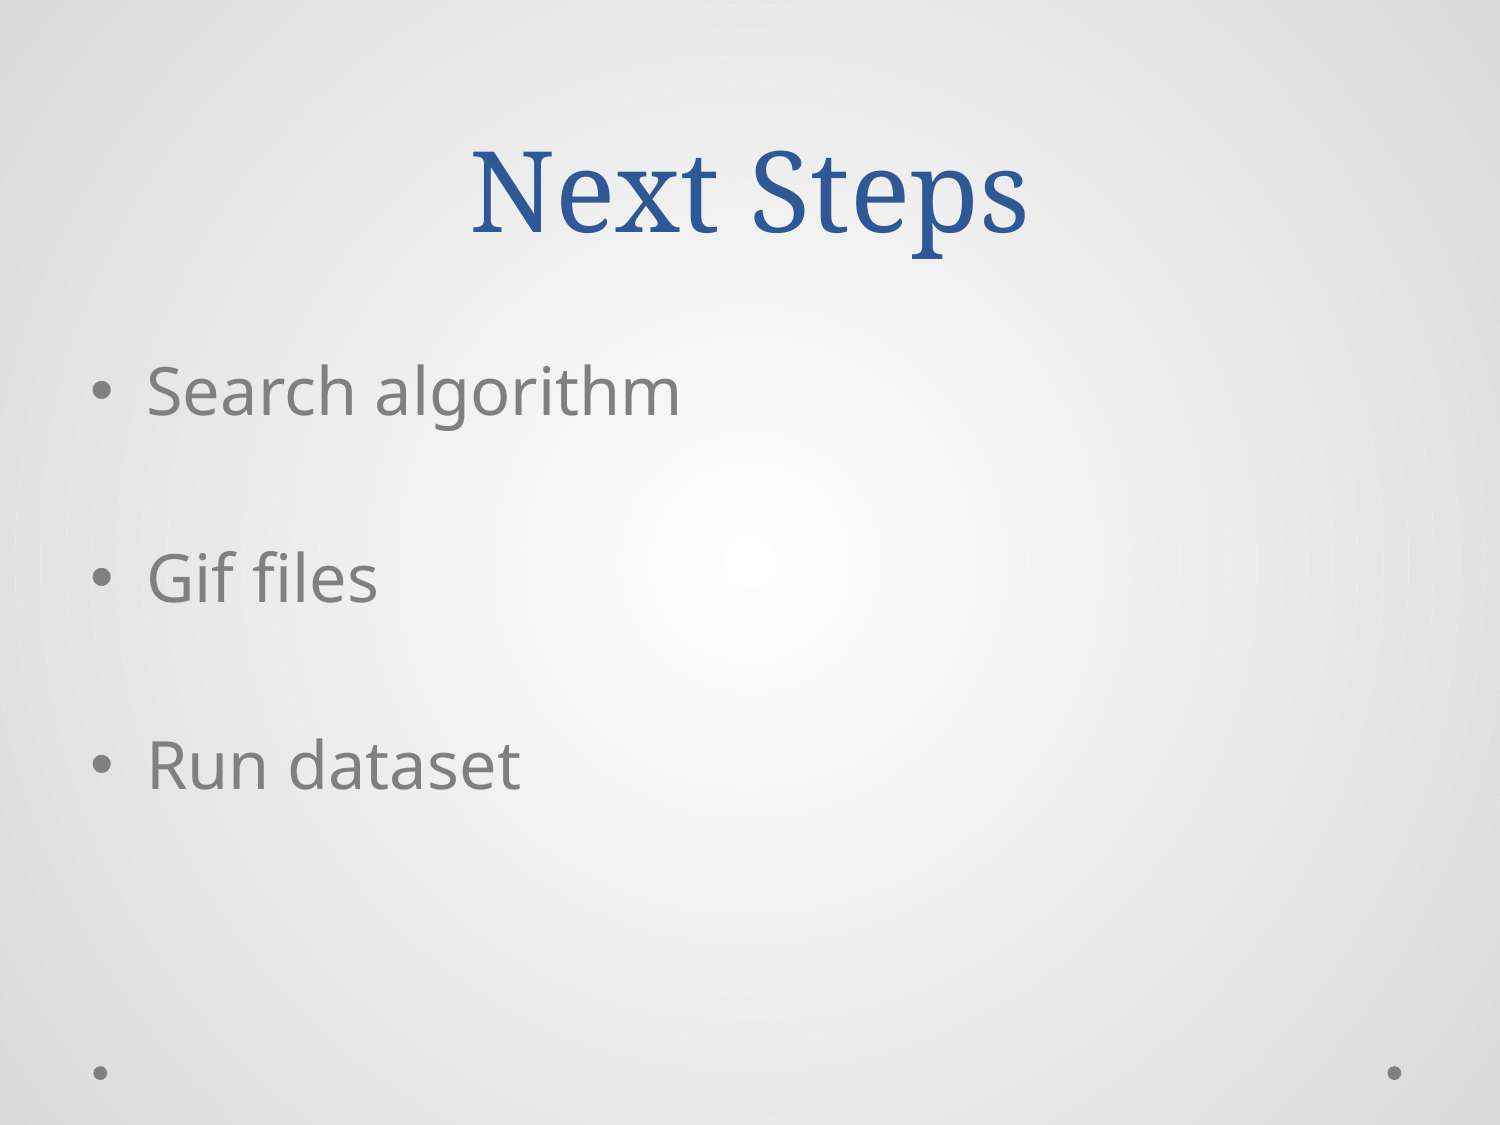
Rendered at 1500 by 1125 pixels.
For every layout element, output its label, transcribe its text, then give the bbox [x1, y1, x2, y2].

title Next Steps [75, 0, 1425, 263]
list Search algorithm Gif files Run dataset [75, 341, 1425, 892]
